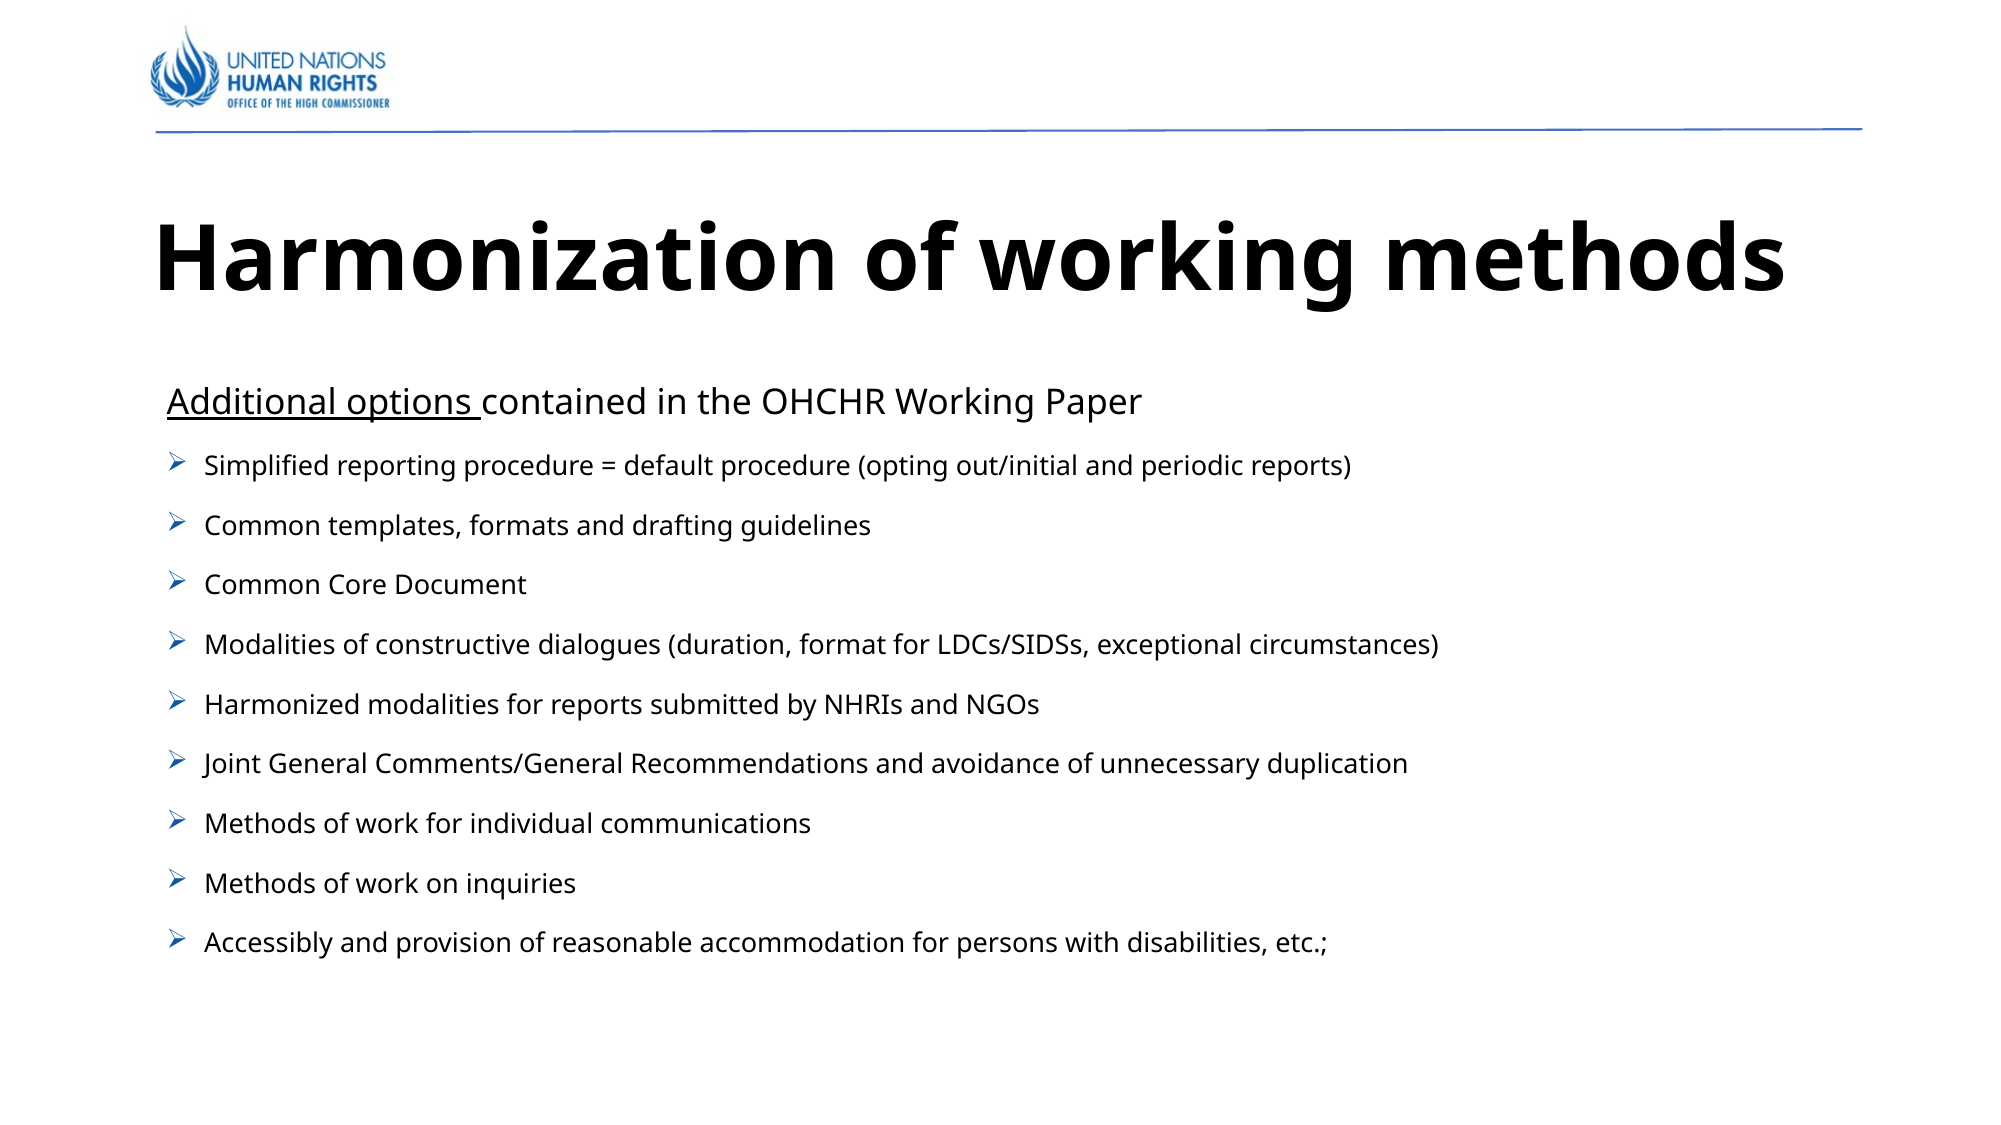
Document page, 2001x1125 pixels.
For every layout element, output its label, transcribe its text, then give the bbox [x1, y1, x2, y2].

picture [125, 0, 415, 133]
list Additional options contained in the OHCHR Working Paper Simplified reporting procedure = default procedure (opting out/initial and periodic reports) Common templates, formats and drafting guidelines Common Core Document Modalities of constructive dialogues (duration, format for LDCs/SIDSs, exceptional circumstances) Harmonized modalities for reports submitted by NHRIs and NGOs Joint General Comments/General Recommendations and avoidance of unnecessary duplication Methods of work for individual communications Methods of work on inquiries Accessibly and provision of reasonable accommodation for persons with disabilities, etc.; [151, 299, 1863, 1014]
title Harmonization of working methods [137, 151, 1863, 370]
